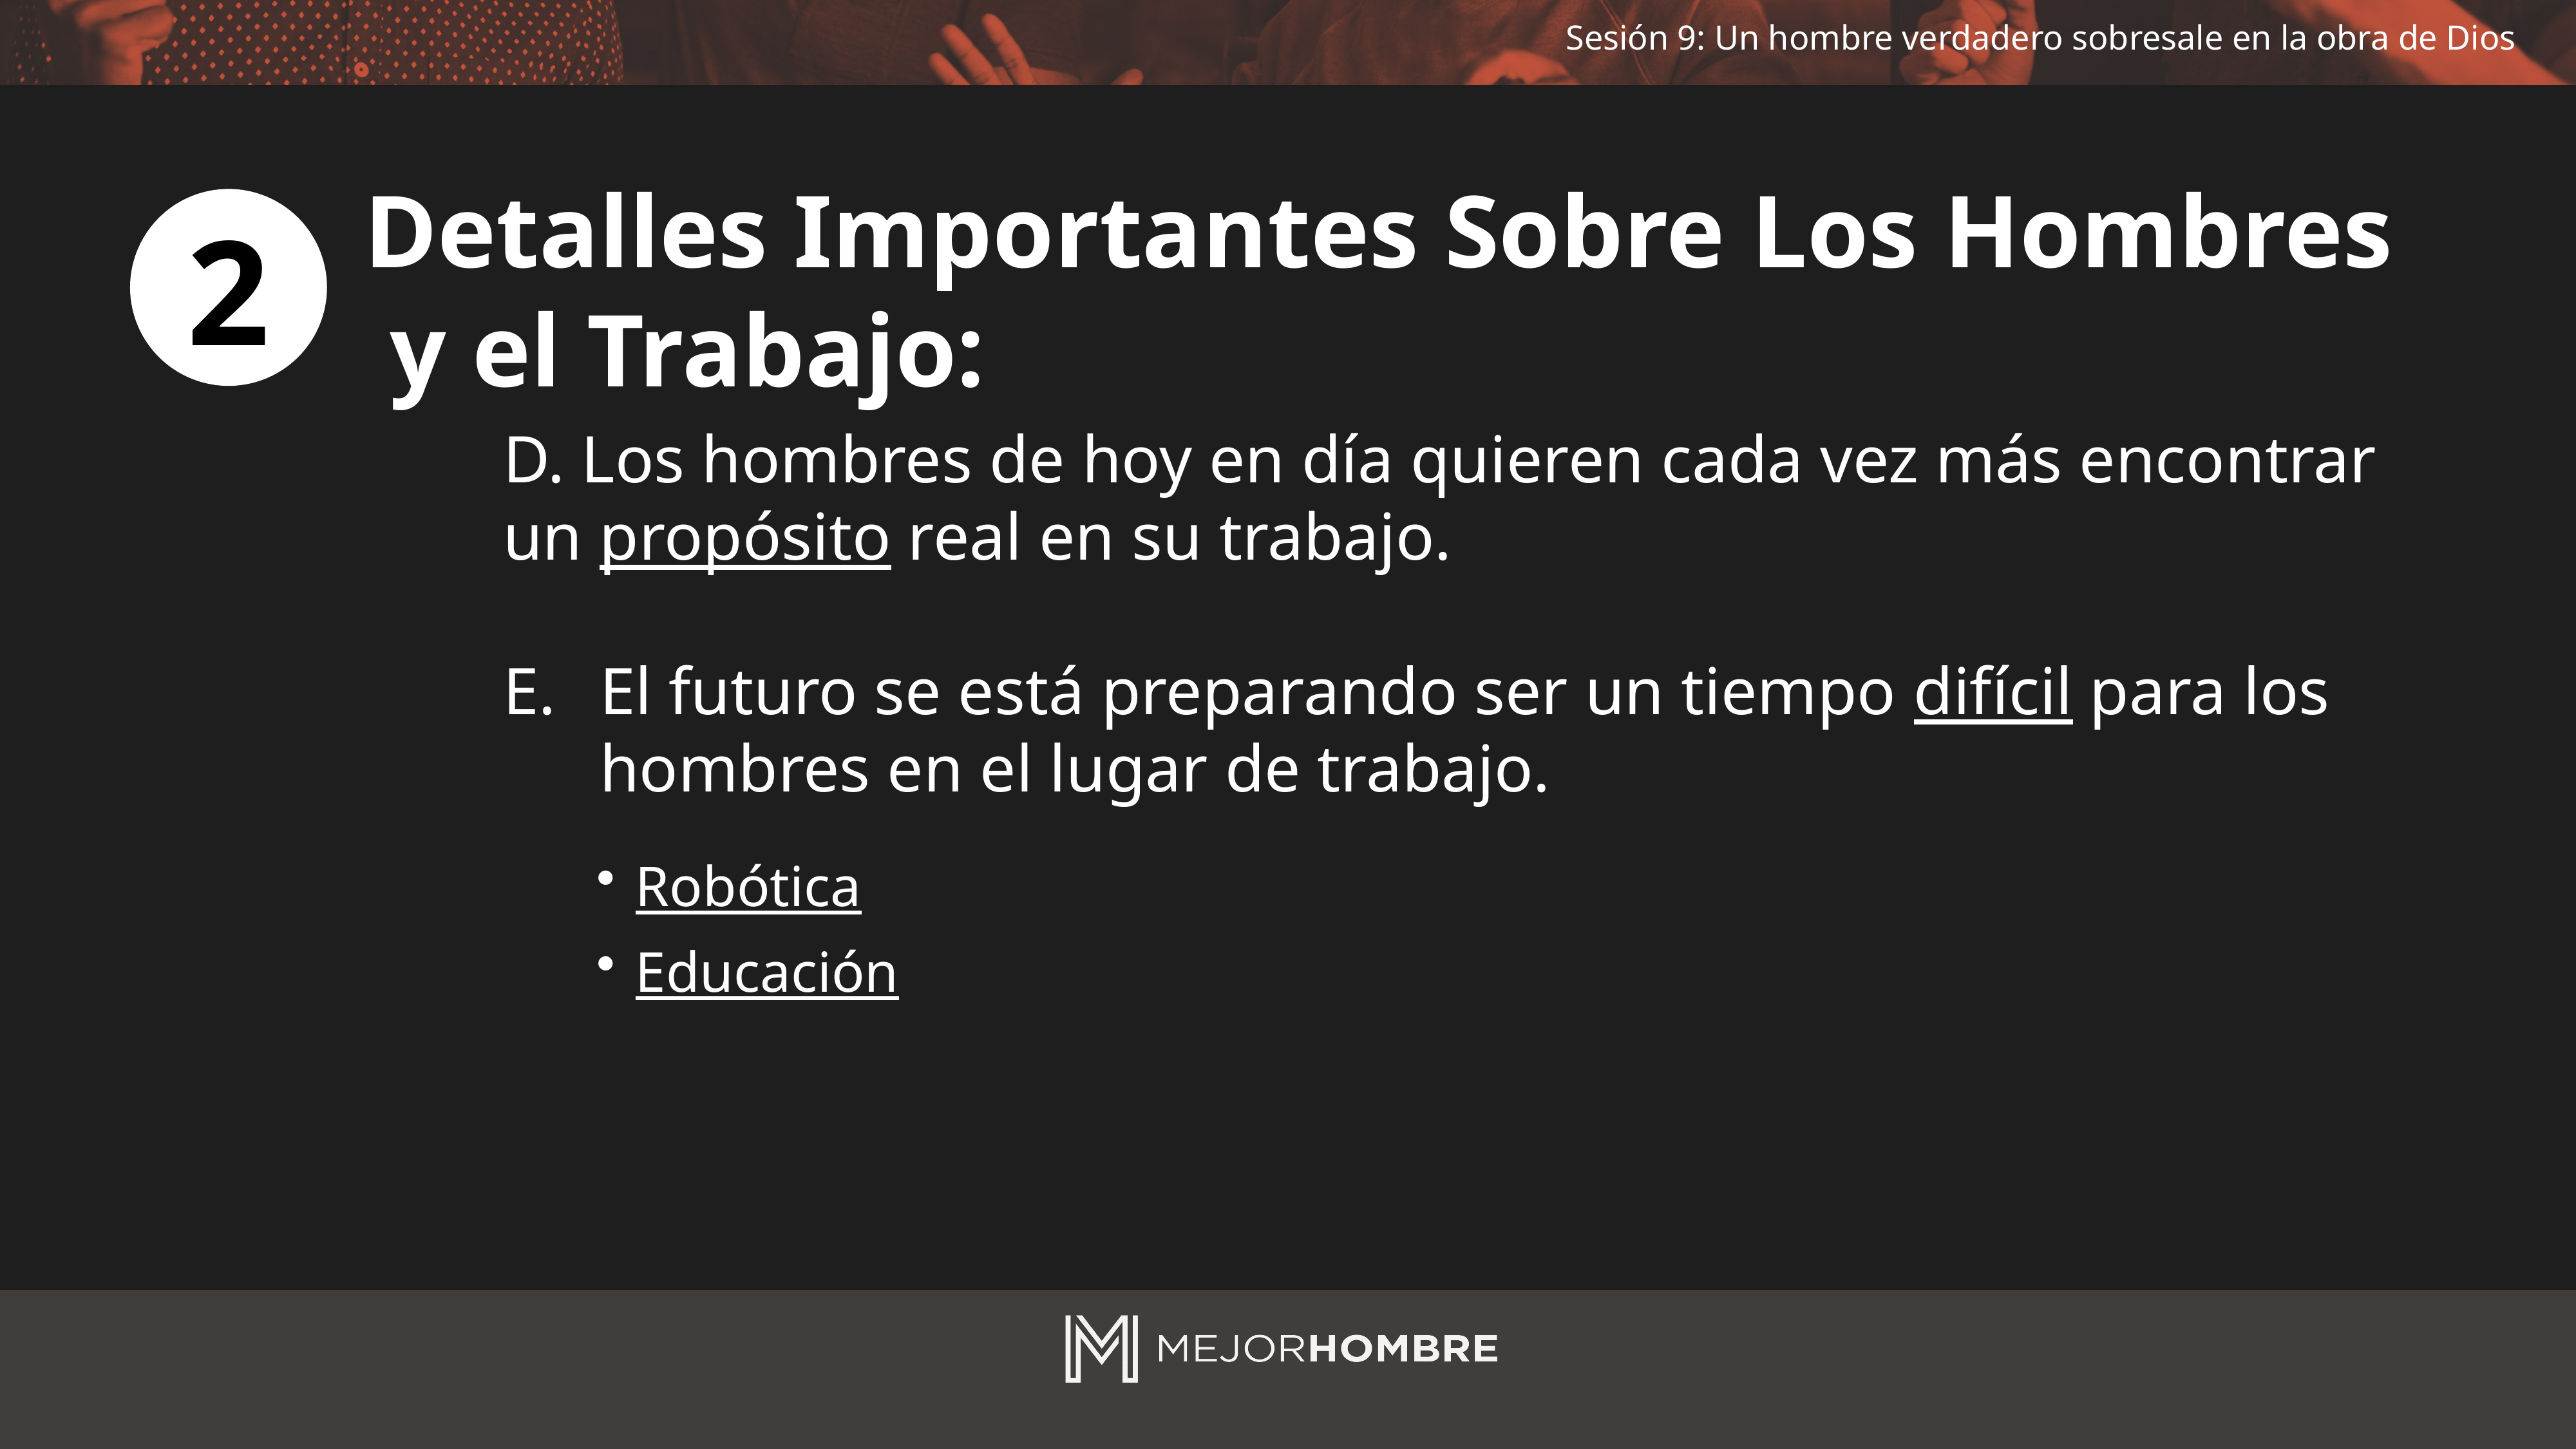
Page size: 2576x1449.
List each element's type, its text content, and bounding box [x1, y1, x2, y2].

text_box D. Los hombres de hoy en día quieren cada vez más encontrar un propósito real en su trabajo. El futuro se está preparando ser un tiempo difícil para los hombres en el lugar de trabajo. Robótica Educación [497, 413, 2456, 1009]
text_box Detalles Importantes Sobre Los Hombres y el Trabajo: [359, 162, 2400, 412]
picture [0, 0, 2576, 85]
picture [1038, 1241, 1524, 1449]
text_box 2 [129, 189, 327, 386]
